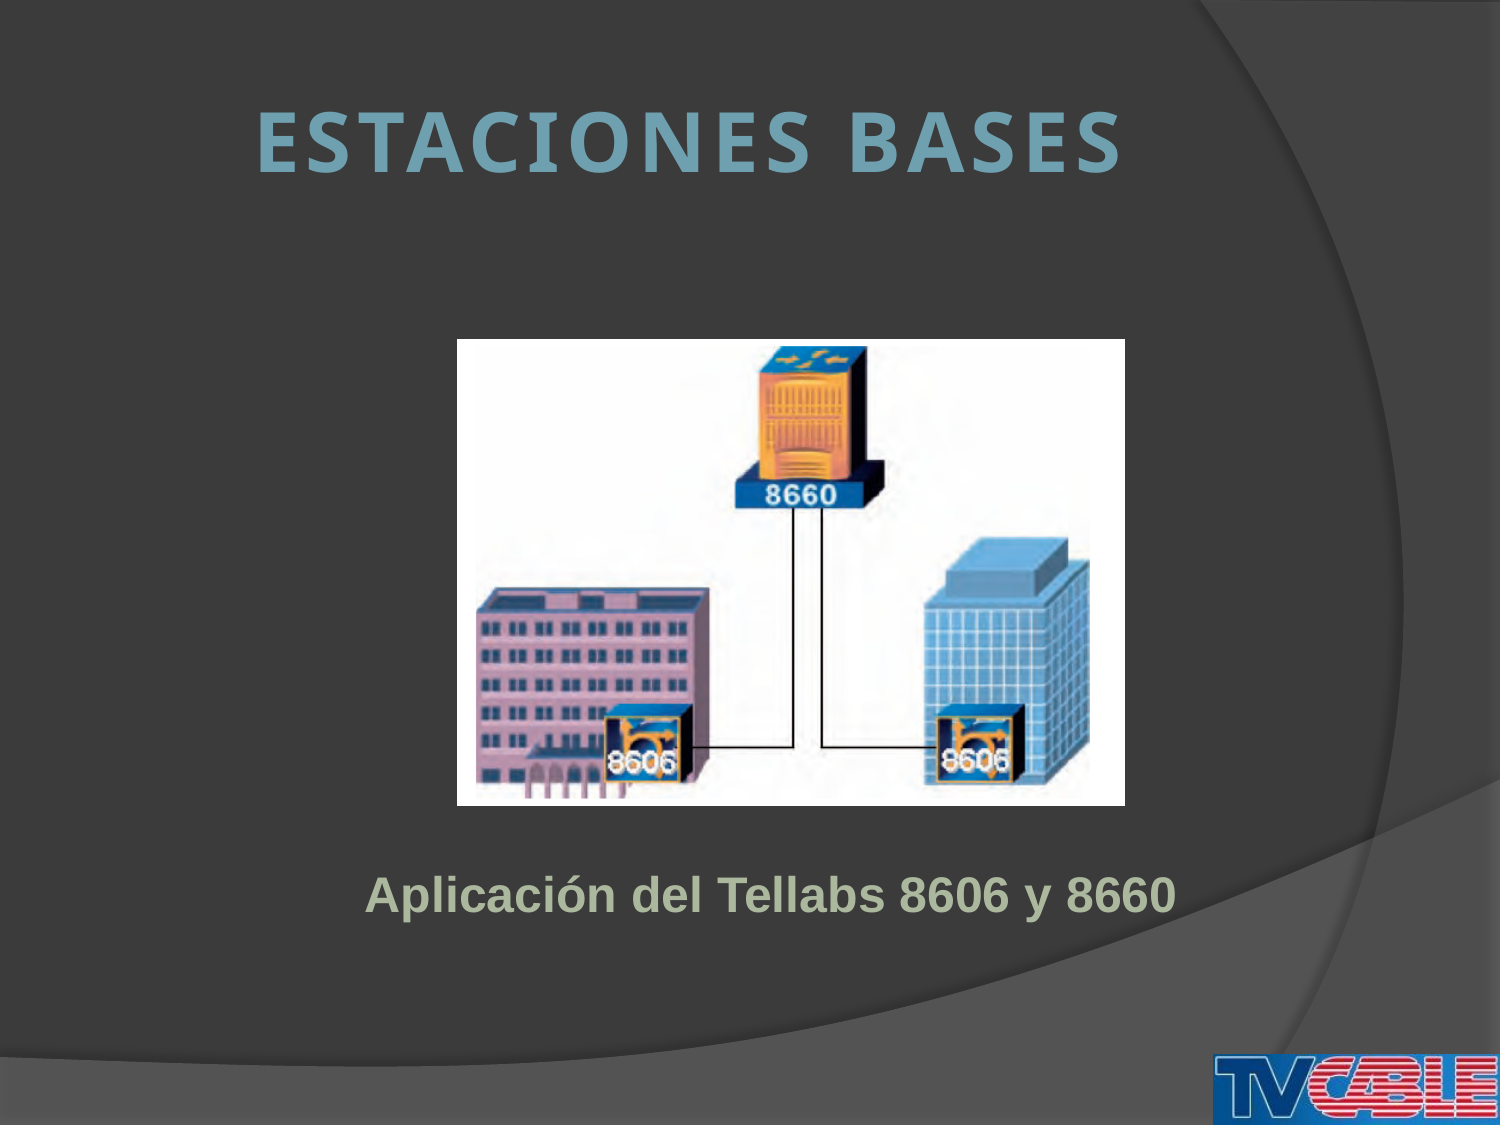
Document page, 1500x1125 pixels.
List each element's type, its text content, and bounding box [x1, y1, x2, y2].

title ESTACIONES BASES [74, 44, 1301, 233]
text_box Aplicación del Tellabs 8606 y 8660 [350, 855, 1193, 931]
picture [456, 339, 1126, 806]
picture [1213, 1054, 1500, 1125]
